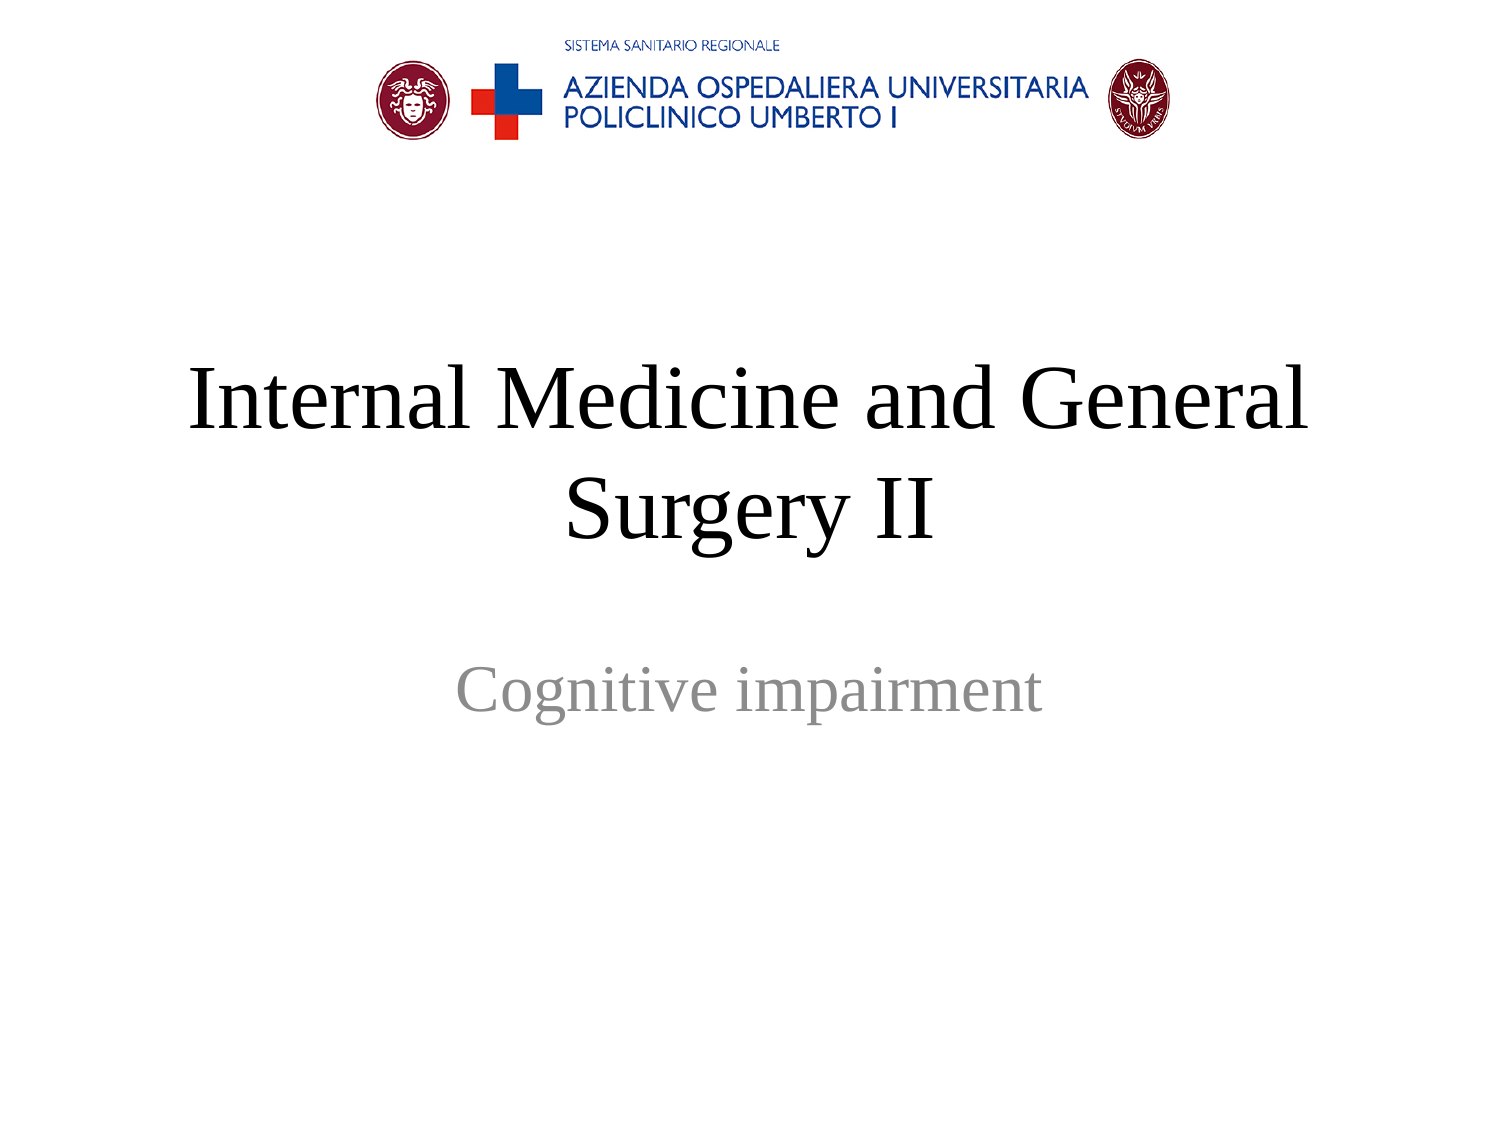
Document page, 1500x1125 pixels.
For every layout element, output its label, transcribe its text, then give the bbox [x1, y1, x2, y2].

title Internal Medicine and General Surgery II [112, 326, 1388, 568]
subtitle Cognitive impairment [225, 637, 1275, 775]
picture [348, 18, 1211, 162]
